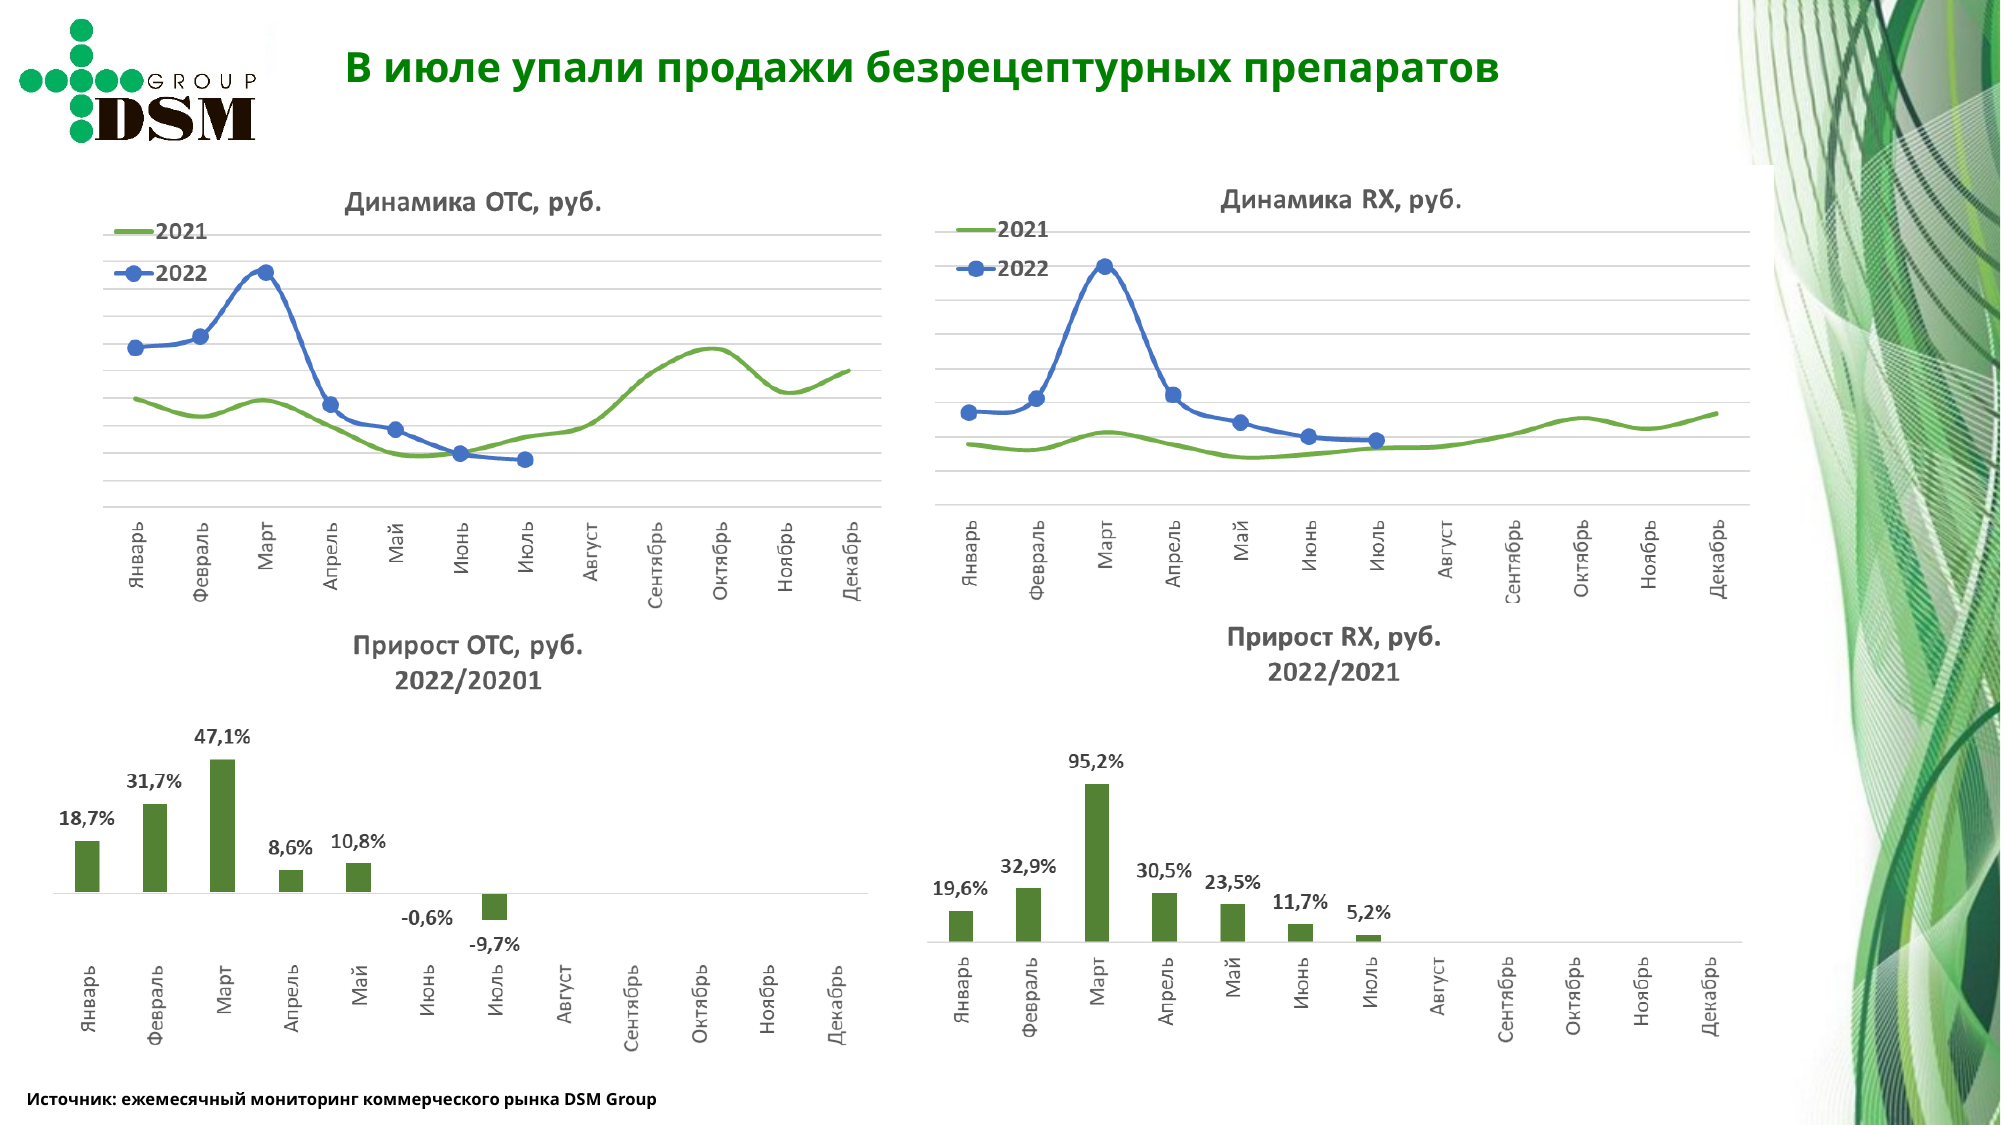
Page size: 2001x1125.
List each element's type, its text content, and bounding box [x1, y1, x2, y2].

text_box В июле упали продажи безрецептурных препаратов [329, 33, 1758, 99]
text_box Источник: ежемесячный мониторинг коммерческого рынка DSM Group [11, 1081, 957, 1117]
picture [0, 0, 2001, 1125]
